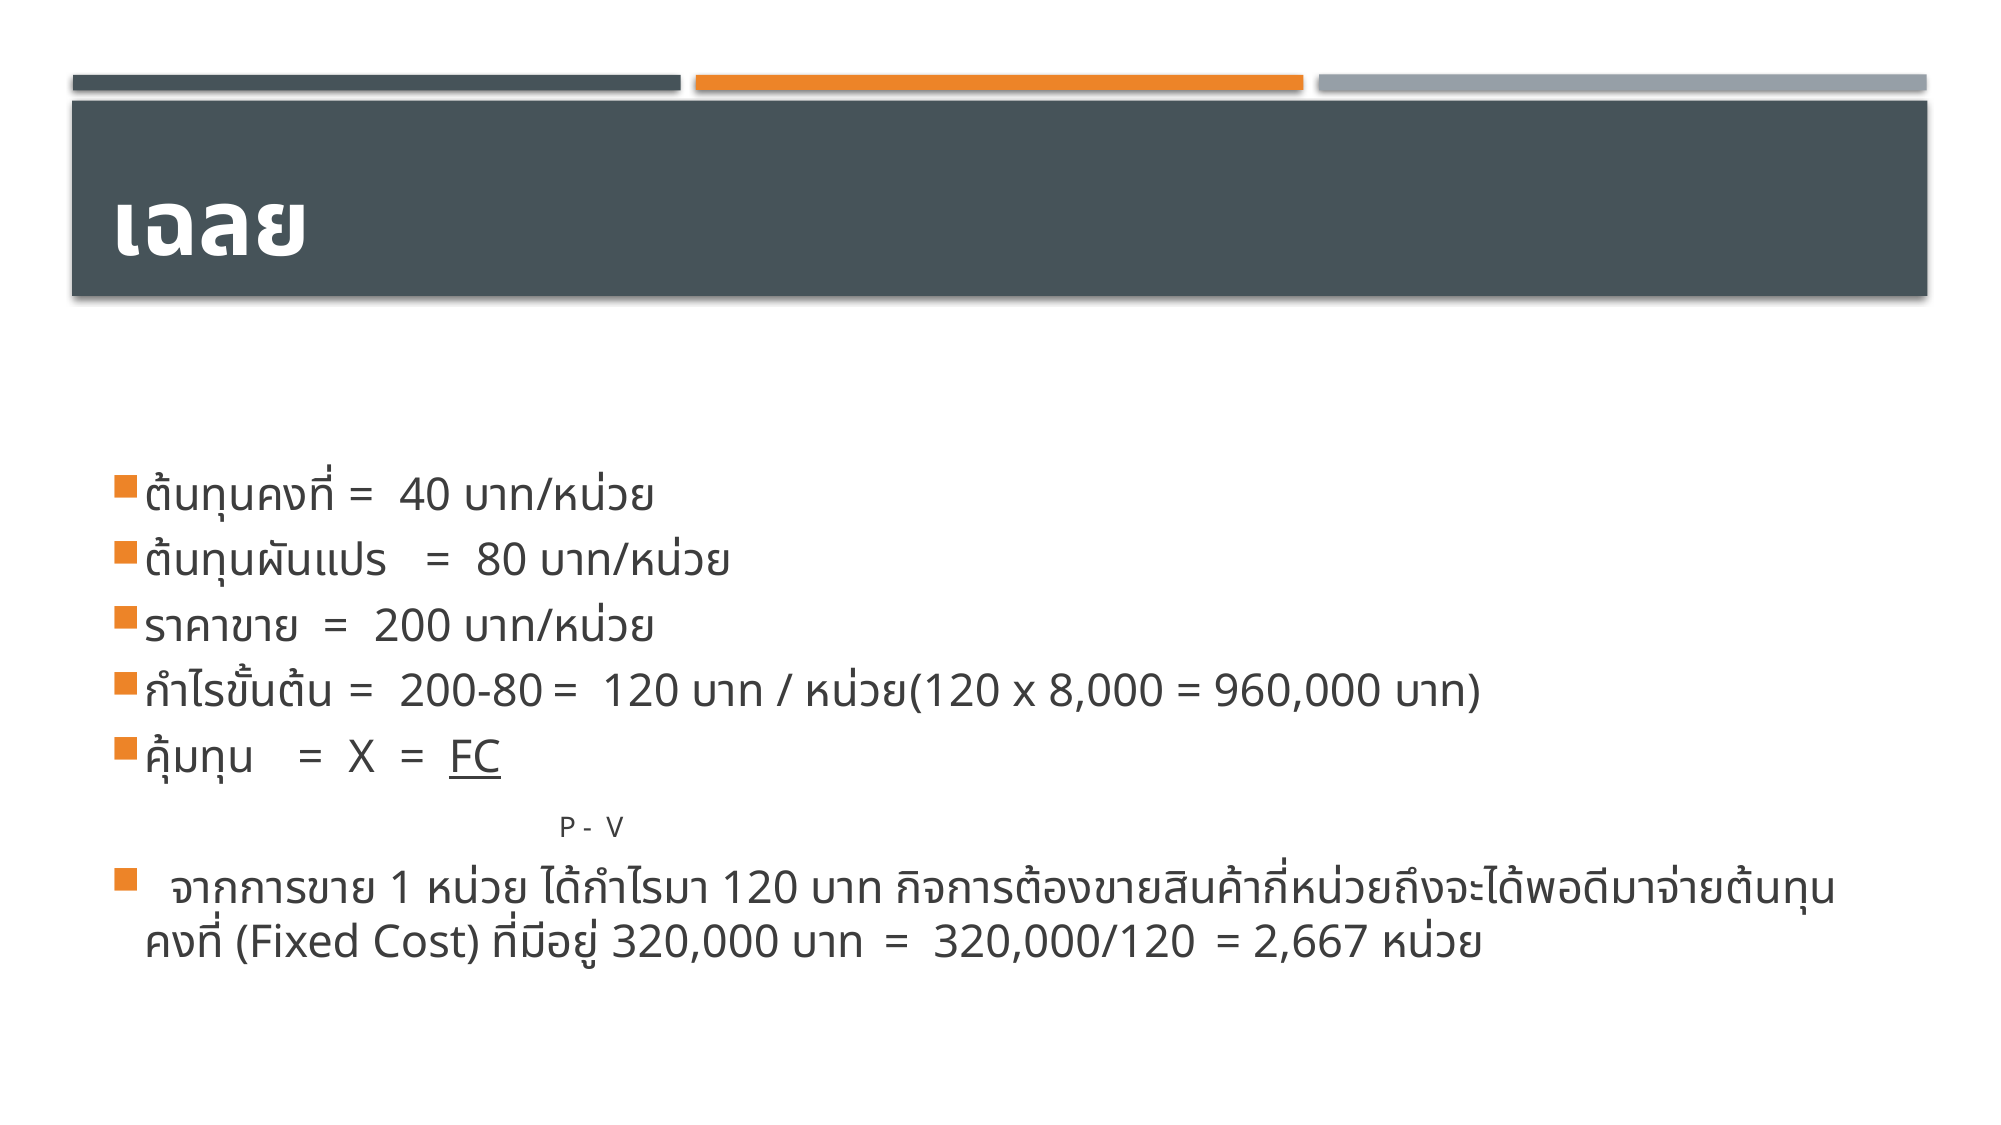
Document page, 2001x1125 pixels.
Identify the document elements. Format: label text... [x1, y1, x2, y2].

title เฉลย [95, 115, 1905, 282]
list ต้นทุนคงที่ = 40 บาท/หน่วย ต้นทุนผันแปร = 80 บาท/หน่วย ราคาขาย = 200 บาท/หน่วย กำไรขั้นต้น = 200-80 = 120 บาท / หน่วย (120 x 8,000 = 960,000 บาท) คุ้มทุน = X = FC P - V จากการขาย 1 หน่วย ได้กำไรมา 120 บาท กิจการต้องขายสินค้ากี่หน่วยถึงจะได้พอดีมาจ่ายต้นทุนคงที่ (Fixed Cost) ที่มีอยู่ 320,000 บาท = 320,000/120 = 2,667 หน่วย [95, 386, 1905, 991]
